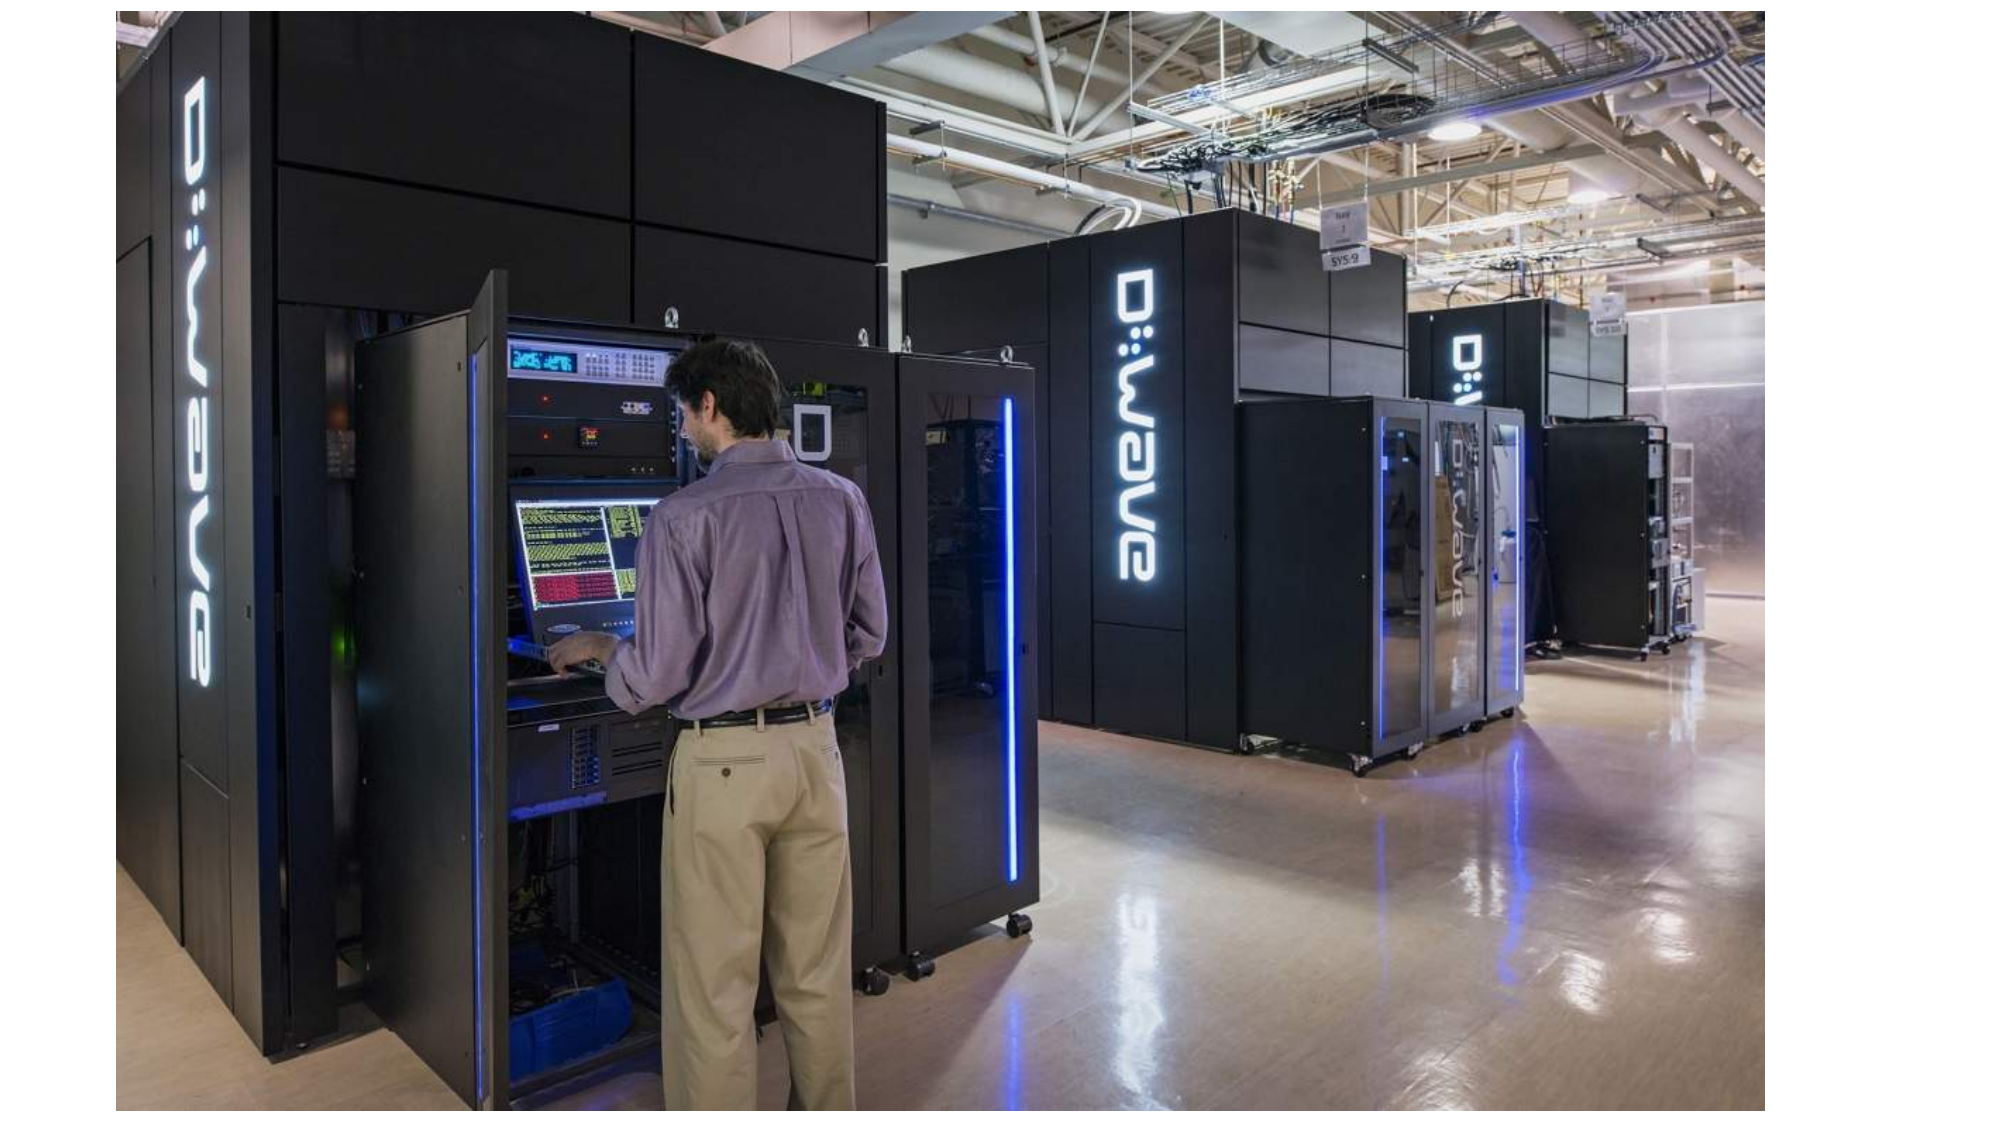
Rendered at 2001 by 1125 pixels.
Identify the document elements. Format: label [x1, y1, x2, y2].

list [115, 11, 1765, 1111]
